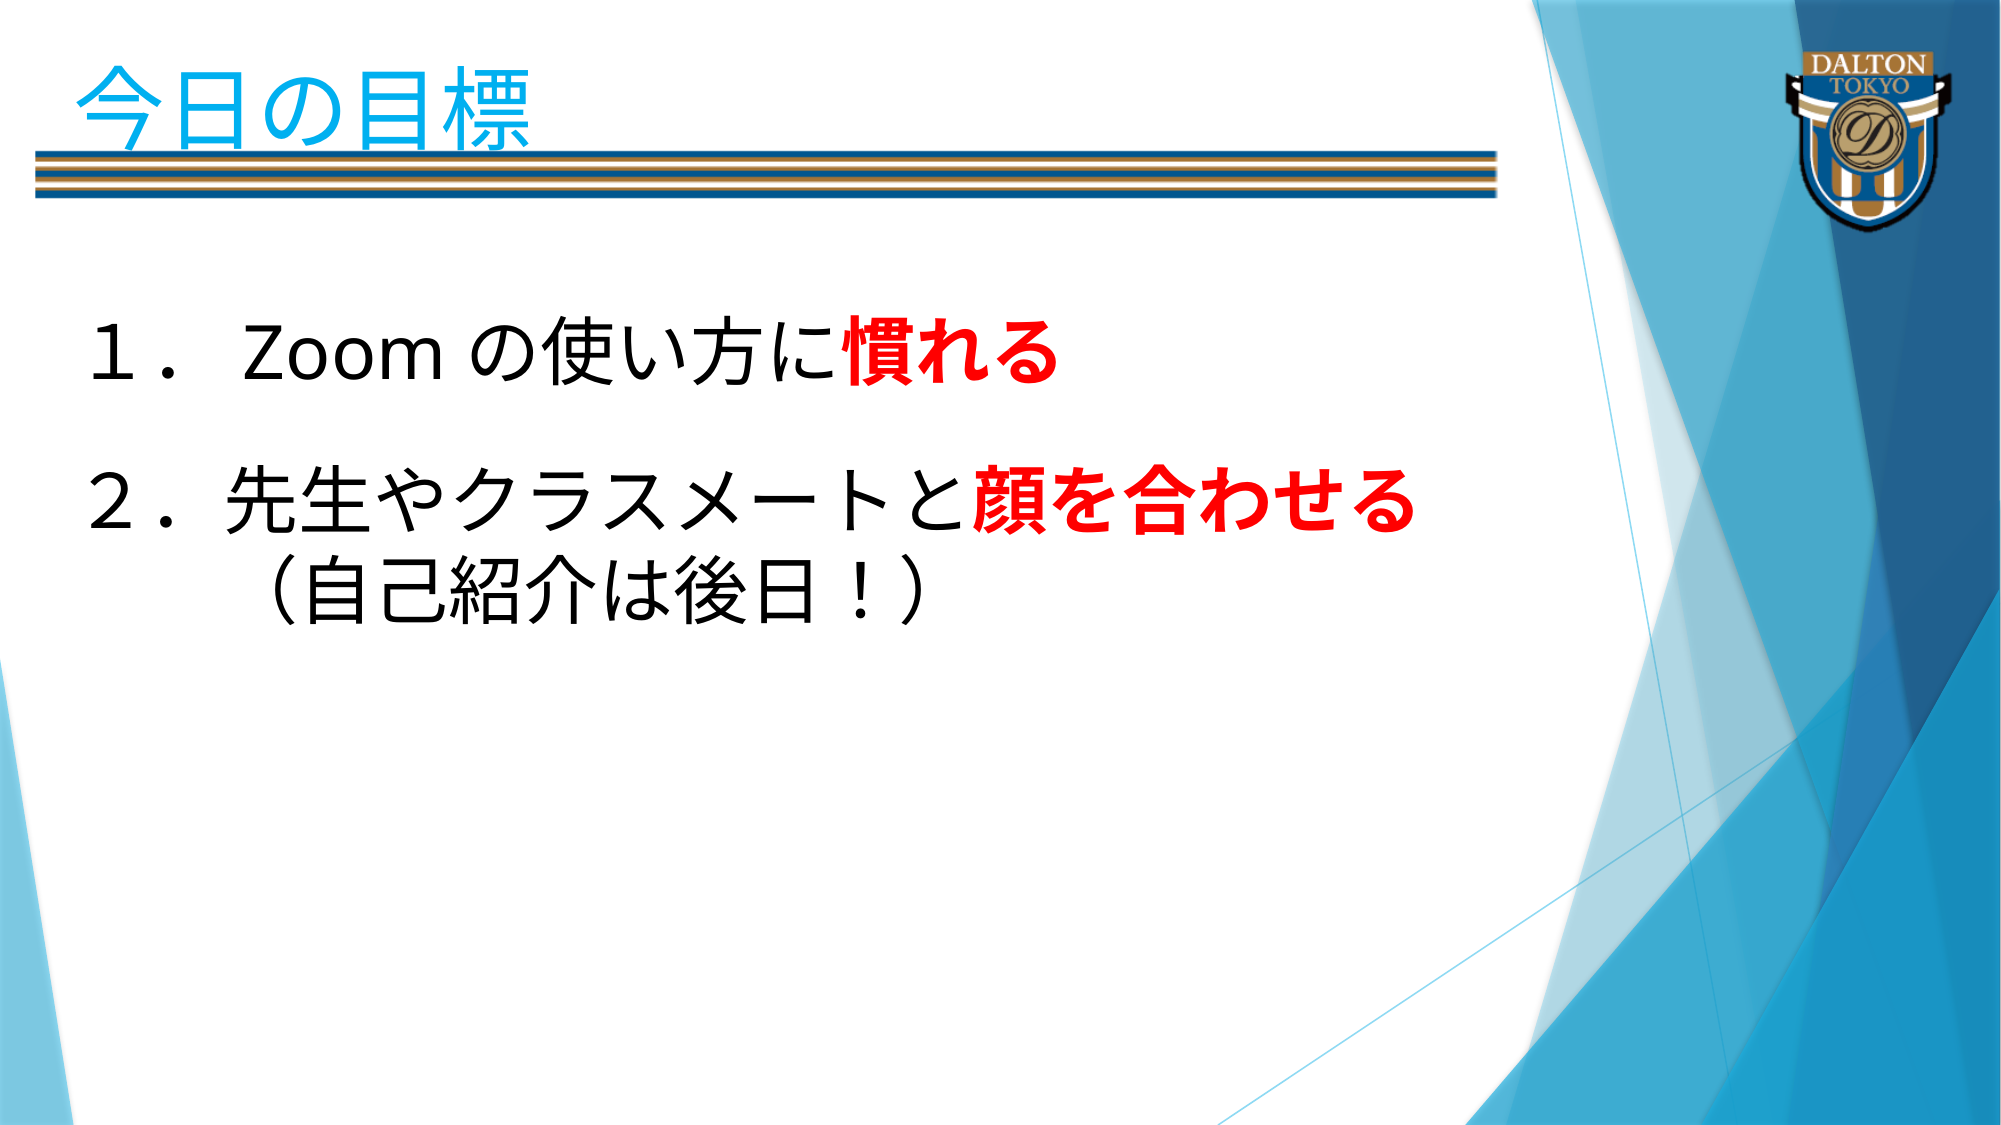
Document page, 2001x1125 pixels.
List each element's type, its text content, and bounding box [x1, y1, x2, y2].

text_box ２．先生やクラスメートと顔を合わせる （自己紹介は後日！） [803, 446, 1850, 641]
text_box 今日の目標 [59, 44, 734, 170]
text_box 今日の目標 [803, 44, 1438, 170]
picture [35, 0, 1503, 909]
text_box １．Zoomの使い方に慣れる [803, 297, 1671, 402]
picture [1769, 31, 1966, 242]
text_box １．Zoomの使い方に慣れる [60, 297, 734, 402]
text_box ２．先生やクラスメートと顔を合わせる （自己紹介は後日！） [59, 446, 734, 641]
